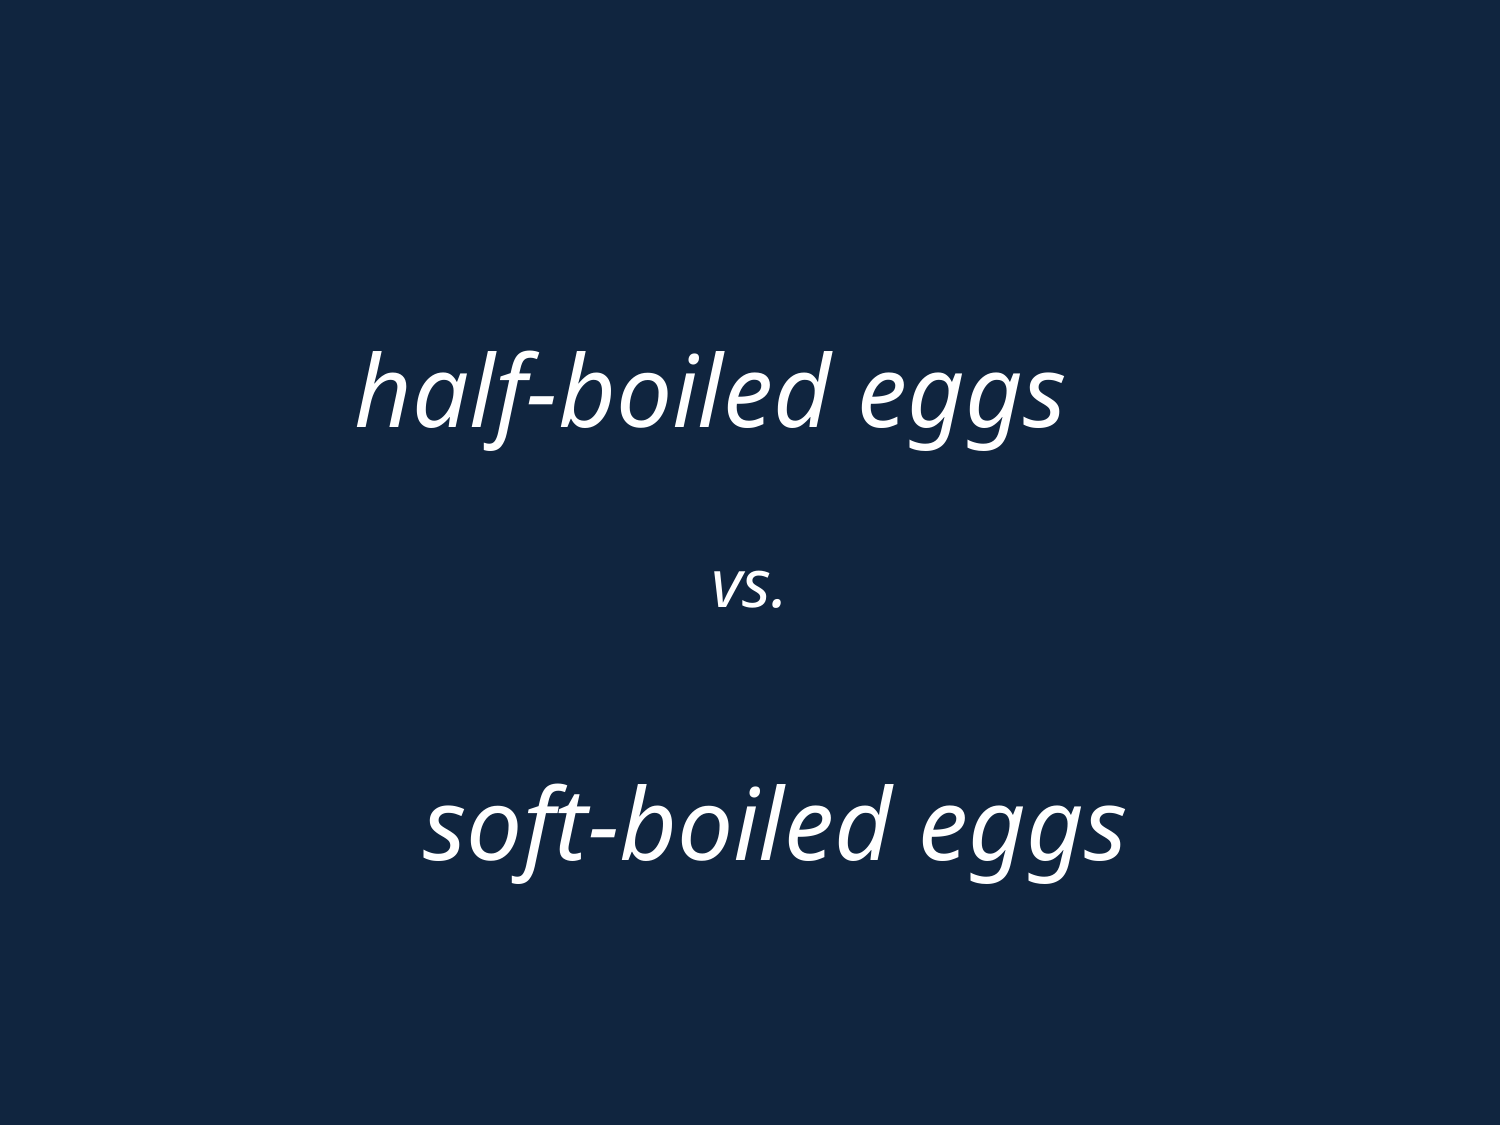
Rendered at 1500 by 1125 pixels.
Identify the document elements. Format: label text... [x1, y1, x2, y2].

list half-boiled eggs vs. soft-boiled eggs [87, 200, 1413, 950]
